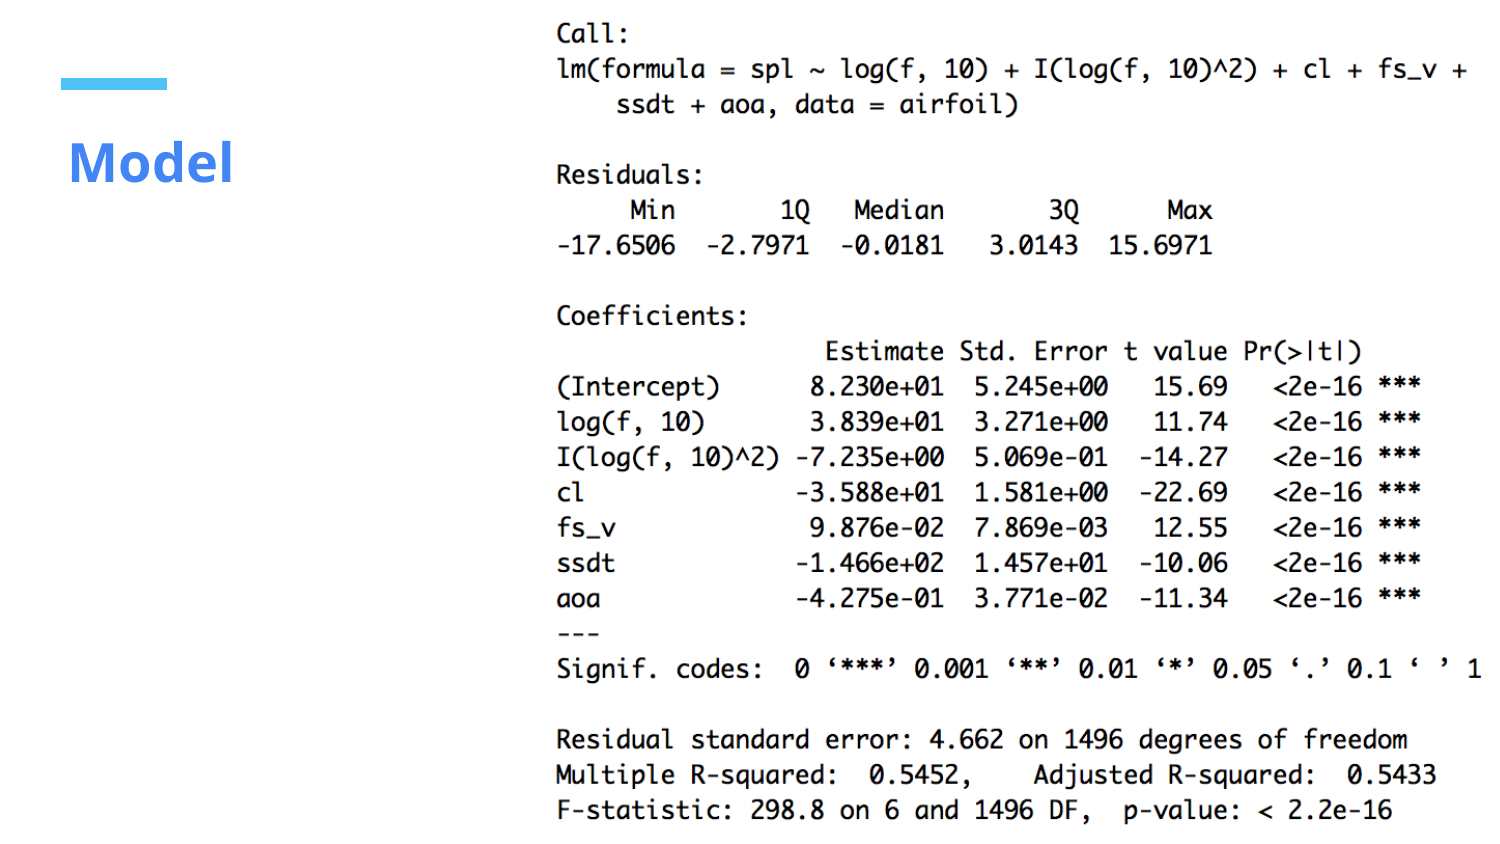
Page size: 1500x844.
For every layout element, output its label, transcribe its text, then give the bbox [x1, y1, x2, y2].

title Model [52, 113, 405, 631]
picture [555, 0, 1500, 844]
